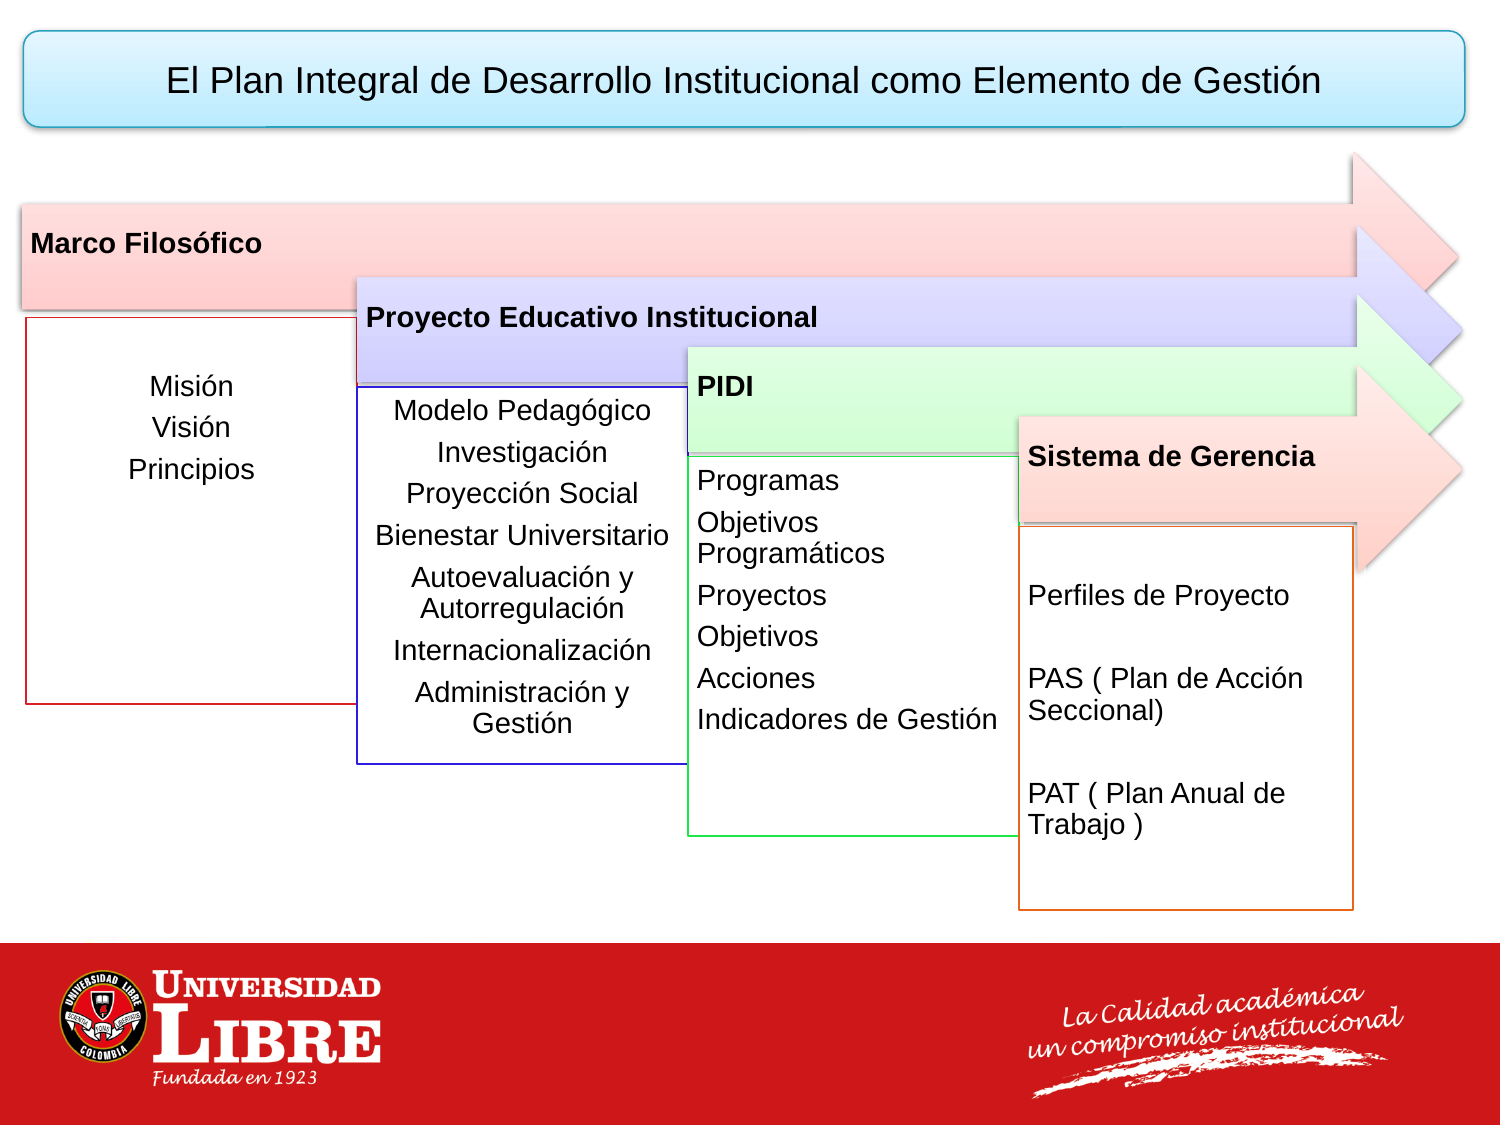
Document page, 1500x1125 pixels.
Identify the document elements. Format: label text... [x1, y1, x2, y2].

text_box El Plan Integral de Desarrollo Institucional como Elemento de Gestión [23, 30, 1466, 128]
picture [0, 918, 1500, 1125]
picture [0, 0, 1500, 148]
text_box [23, 41, 1289, 128]
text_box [0, 148, 1500, 918]
